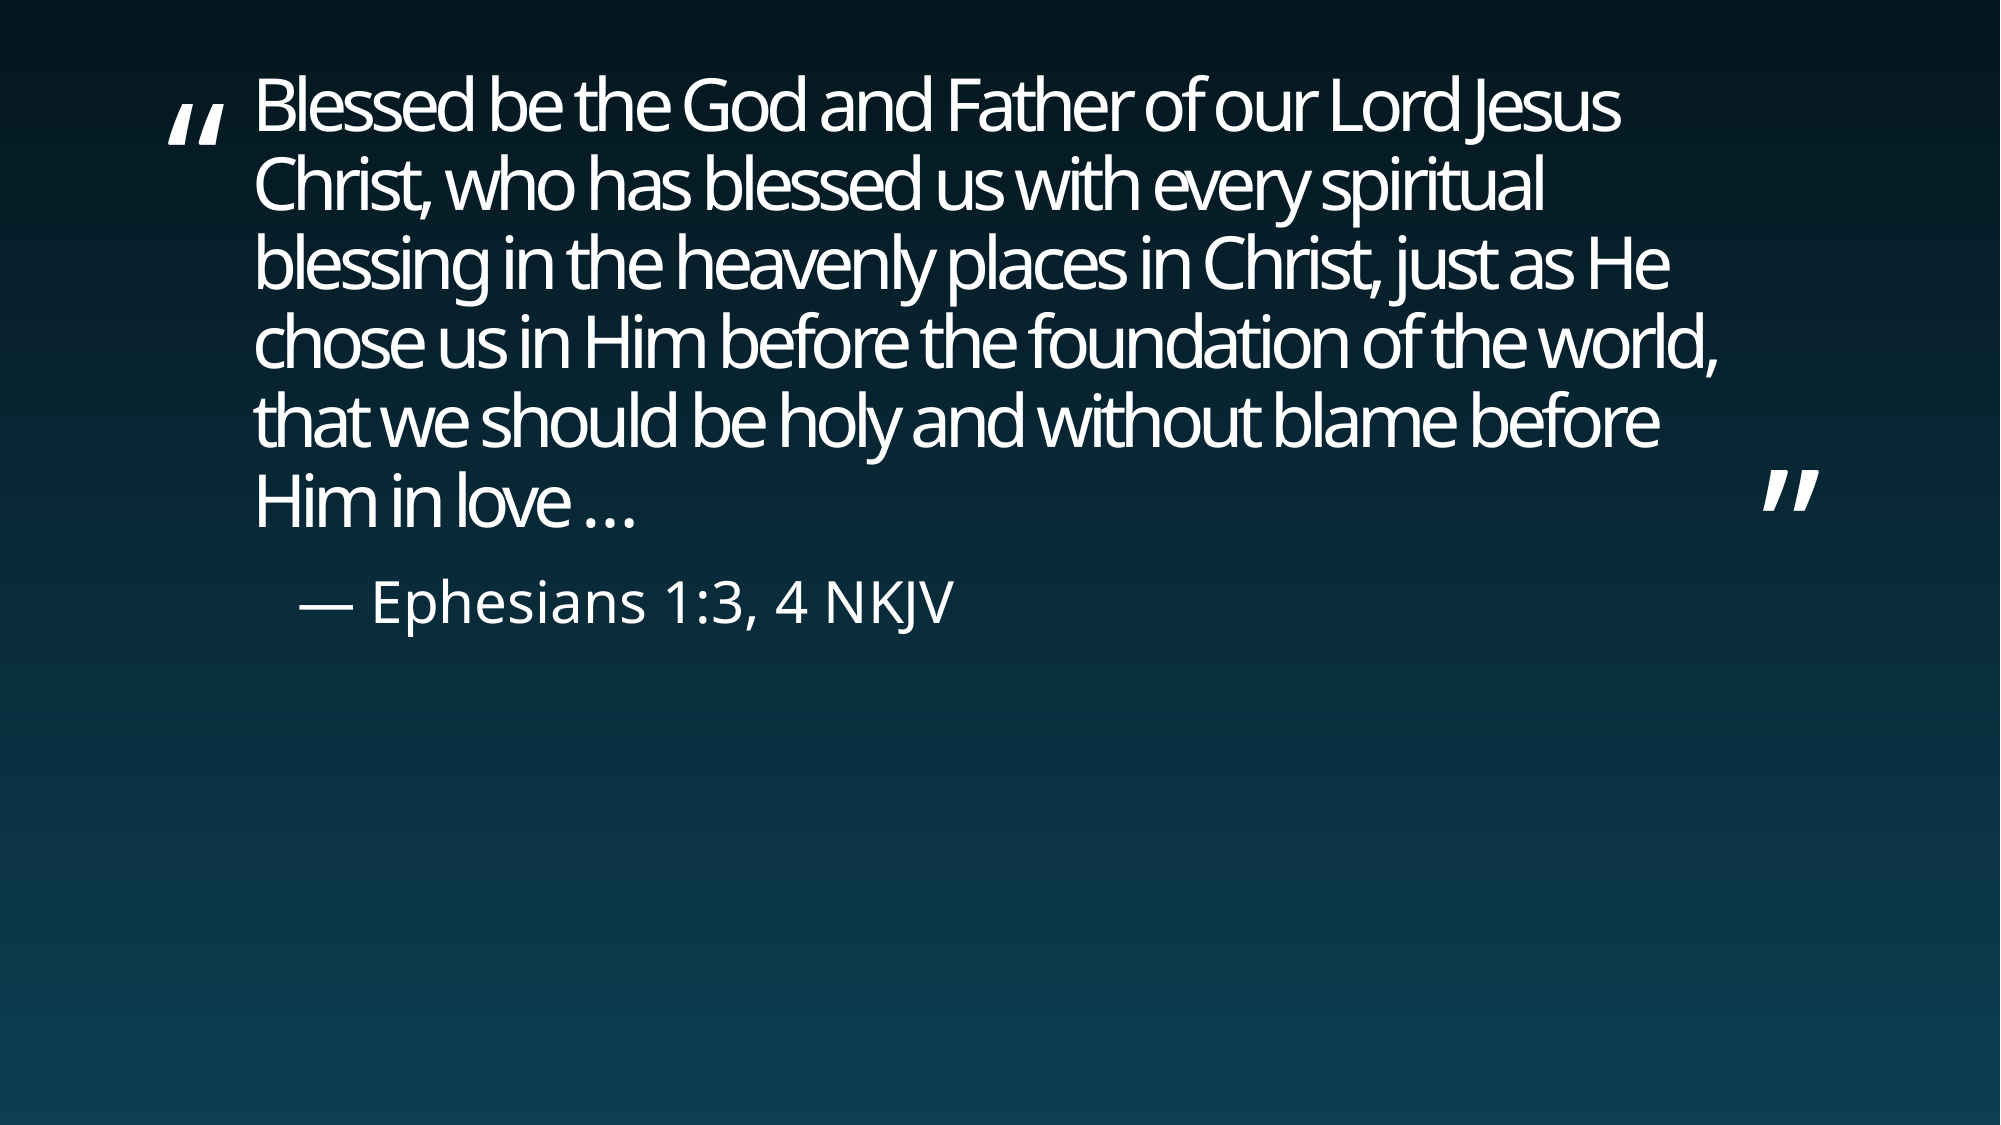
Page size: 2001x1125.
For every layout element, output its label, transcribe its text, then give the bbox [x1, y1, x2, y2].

list — Ephesians 1:3, 4 NKJV [282, 565, 1718, 656]
title Blessed be the God and Father of our Lord Jesus Christ, who has blessed us with every spiritual blessing in the heavenly places in Christ, just as He chose us in Him before the foundation of the world, that we should be holy and without blame before Him in love … [237, 59, 1764, 551]
